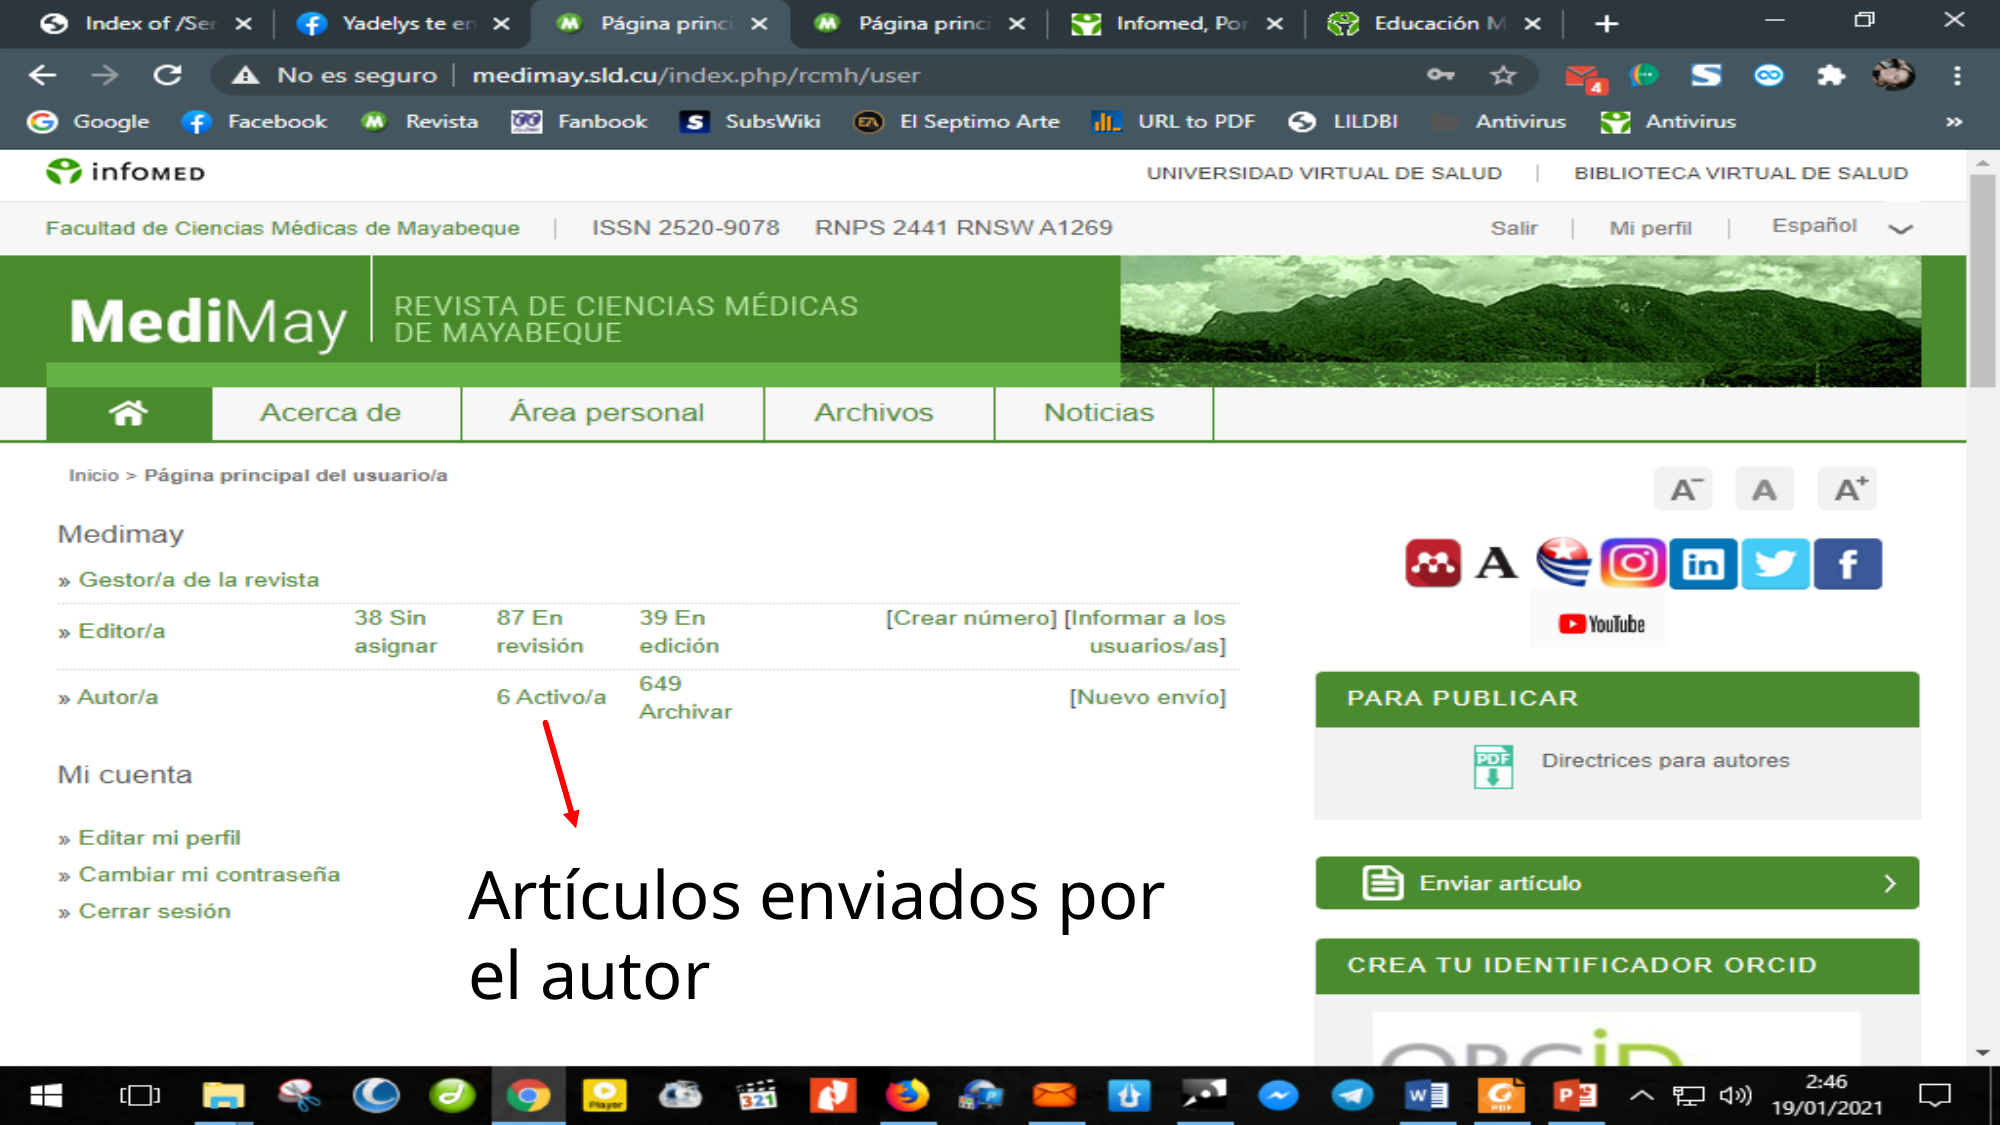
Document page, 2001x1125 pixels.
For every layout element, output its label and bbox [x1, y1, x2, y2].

picture [0, 0, 2000, 1125]
text_box [545, 722, 577, 829]
